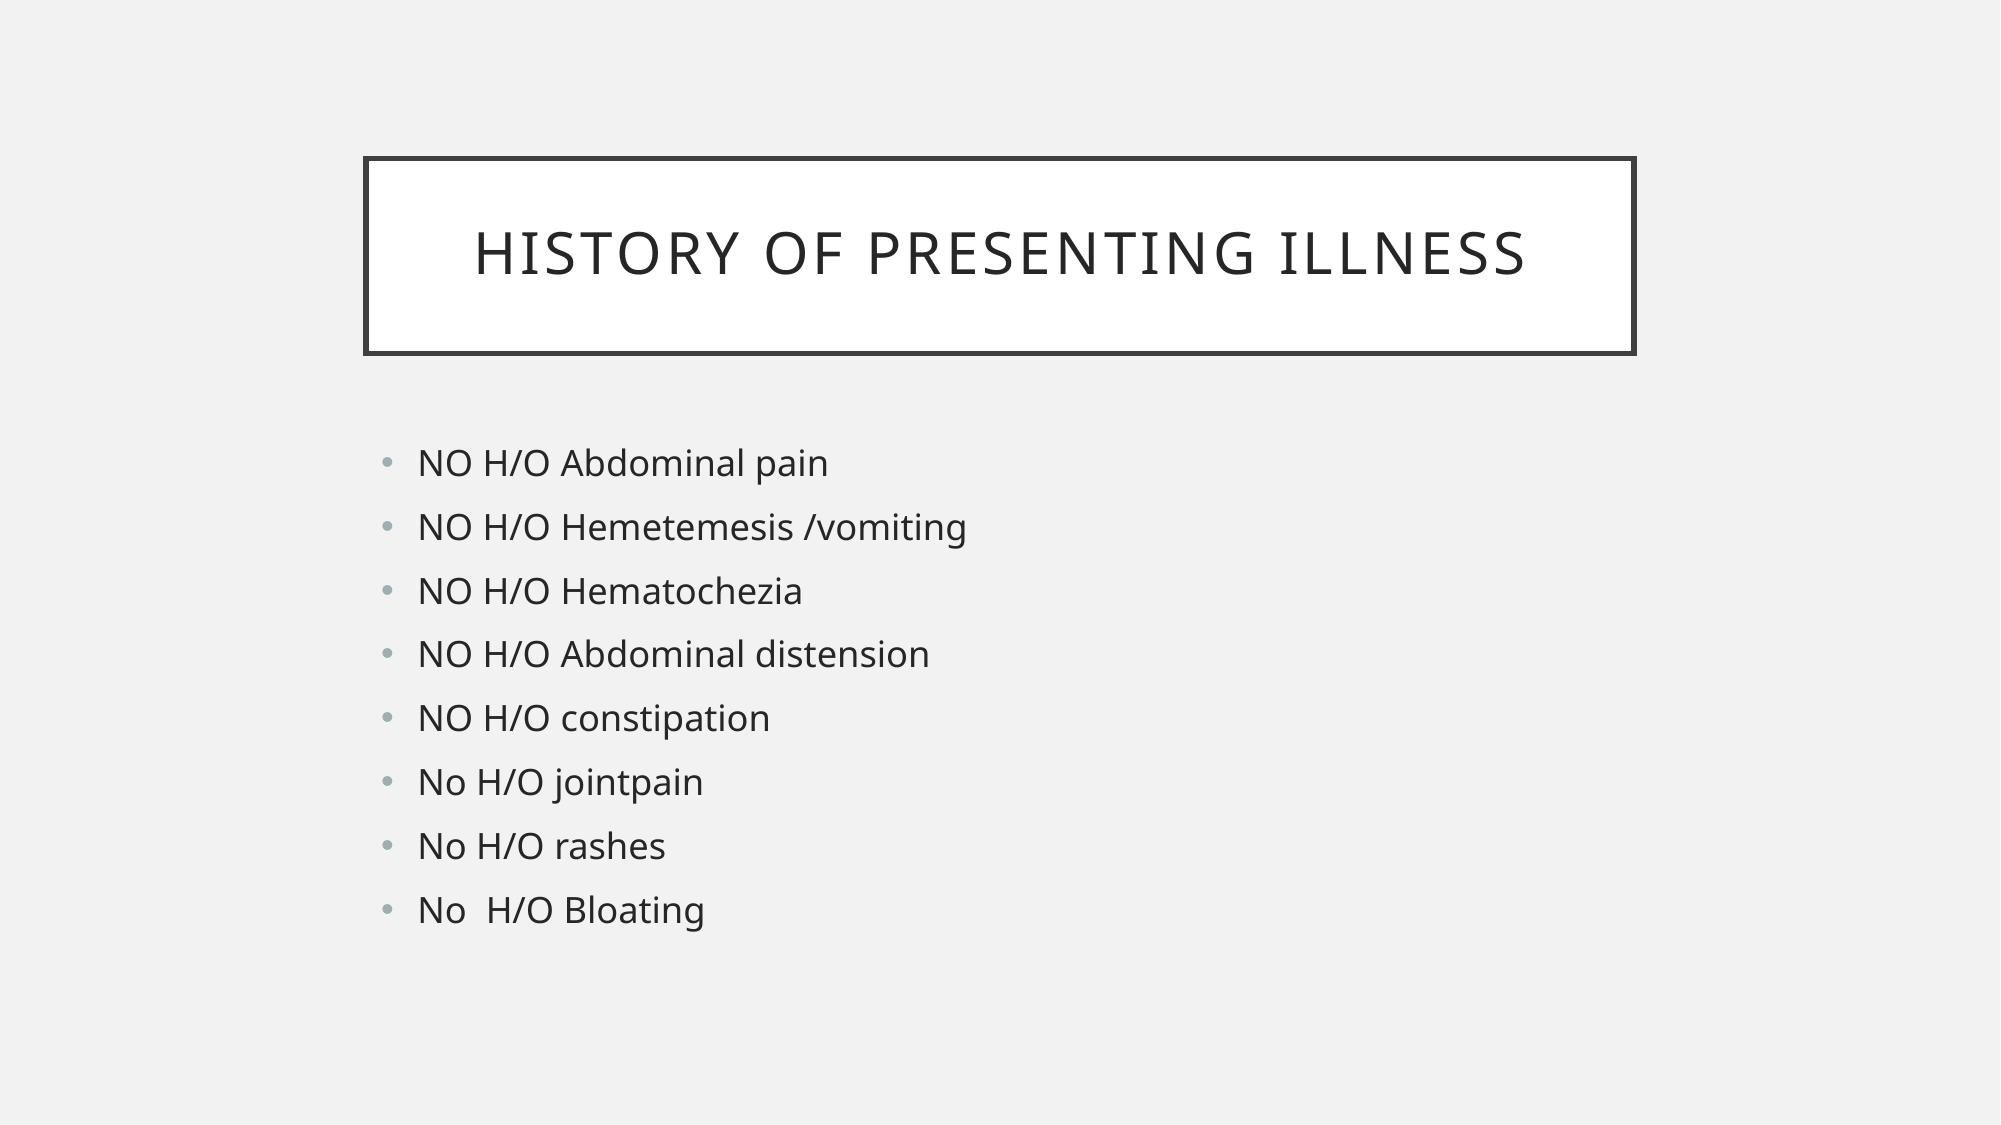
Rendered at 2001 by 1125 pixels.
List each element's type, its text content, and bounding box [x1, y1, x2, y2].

list NO H/O Abdominal pain NO H/O Hemetemesis /vomiting NO H/O Hematochezia NO H/O Abdominal distension NO H/O constipation No H/O jointpain No H/O rashes No H/O Bloating [366, 432, 1634, 942]
title HISTORY OF PRESENTING ILLNESS [363, 156, 1637, 356]
